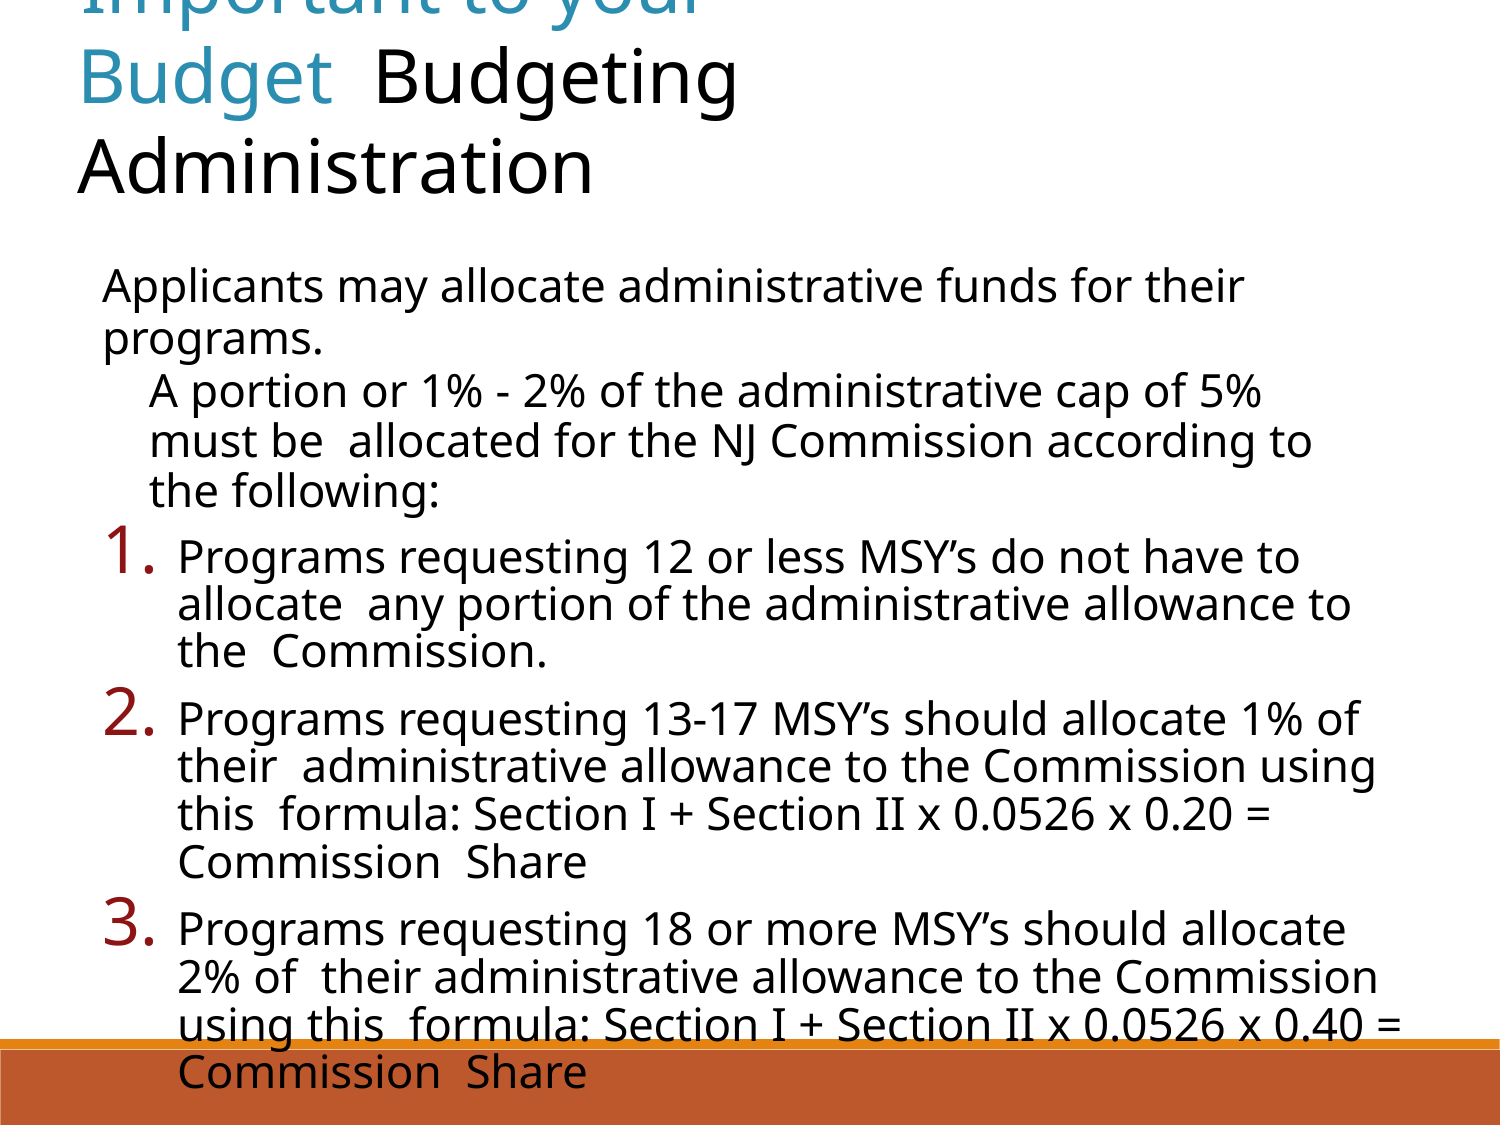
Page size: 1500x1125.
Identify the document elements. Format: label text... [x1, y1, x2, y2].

title Important to your Budget Budgeting Administration [75, 0, 881, 210]
text_box Applicants may allocate administrative funds for their programs. A portion or 1% - 2% of the administrative cap of 5% must be allocated for the NJ Commission according to the following: Programs requesting 12 or less MSY’s do not have to allocate any portion of the administrative allowance to the Commission. Programs requesting 13-17 MSY’s should allocate 1% of their administrative allowance to the Commission using this formula: Section I + Section II x 0.0526 x 0.20 = Commission Share Programs requesting 18 or more MSY’s should allocate 2% of their administrative allowance to the Commission using this formula: Section I + Section II x 0.0526 x 0.40 = Commission Share [99, 257, 1414, 1099]
